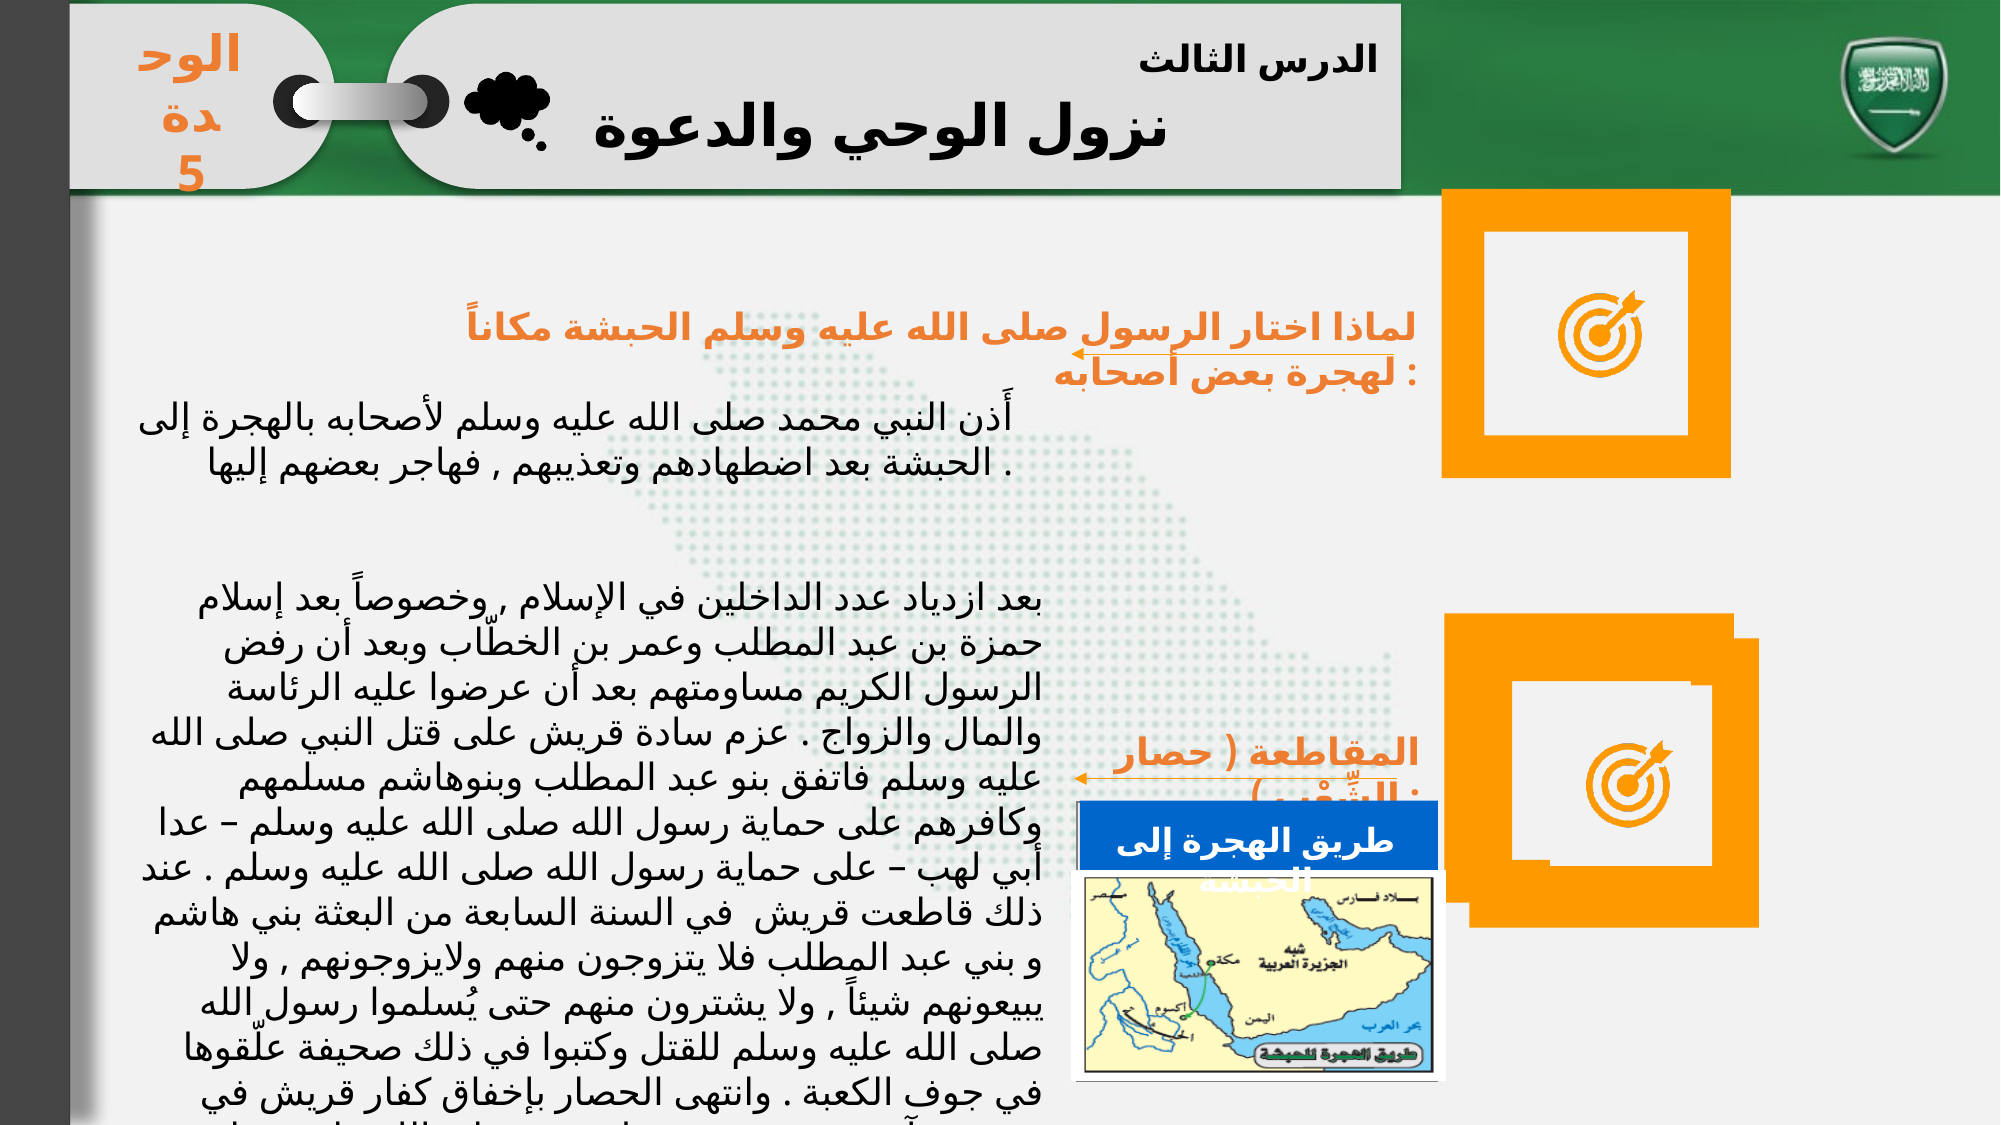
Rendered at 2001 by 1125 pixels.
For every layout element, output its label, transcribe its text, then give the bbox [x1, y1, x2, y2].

text_box أَذن النبي محمد صلى الله عليه وسلم لأصحابه بالهجرة إلى الحبشة بعد اضطهادهم وتعذيبهم , فهاجر بعضهم إليها . [108, 385, 1028, 491]
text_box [1469, 638, 1759, 928]
text_box [0, 0, 71, 1125]
text_box بعد ازدياد عدد الداخلين في الإسلام , وخصوصاً بعد إسلام حمزة بن عبد المطلب وعمر بن الخطّاب وبعد أن رفض الرسول الكريم مساومتهم بعد أن عرضوا عليه الرئاسة والمال والزواج . عزم سادة قريش على قتل النبي صلى الله عليه وسلم فاتفق بنو عبد المطلب وبنوهاشم مسلمهم وكافرهم على حماية رسول الله صلى الله عليه وسلم – عدا أبي لهب – على حماية رسول الله صلى الله عليه وسلم . عند ذلك قاطعت قريش في السنة السابعة من البعثة بني هاشم و بني عبد المطلب فلا يتزوجون منهم ولايزوجونهم , ولا يبيعونهم شيئاً , ولا يشترون منهم حتى يُسلموا رسول الله صلى الله عليه وسلم للقتل وكتبوا في ذلك صحيفة علّقوها في جوف الكعبة . وانتهى الحصار بإخفاق كفار قريش في تحقيق مآربهم ضد دعوة نبينا محمد صلى الله عليه وسلم وعاد بنو هاشم وبنو عبد المطلب إلى مكة المكرمة . [122, 565, 1059, 1125]
text_box لماذا اختار الرسول صلى الله عليه وسلم الحبشة مكاناً لهجرة بعض أصحابه : [427, 295, 1433, 401]
picture [71, 0, 2001, 1125]
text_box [1441, 188, 1731, 479]
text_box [1049, 801, 1462, 1081]
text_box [1444, 613, 1734, 903]
text_box المقاطعة ( حصار الشِّعْب ) : [1059, 720, 1436, 801]
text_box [55, 3, 1401, 189]
